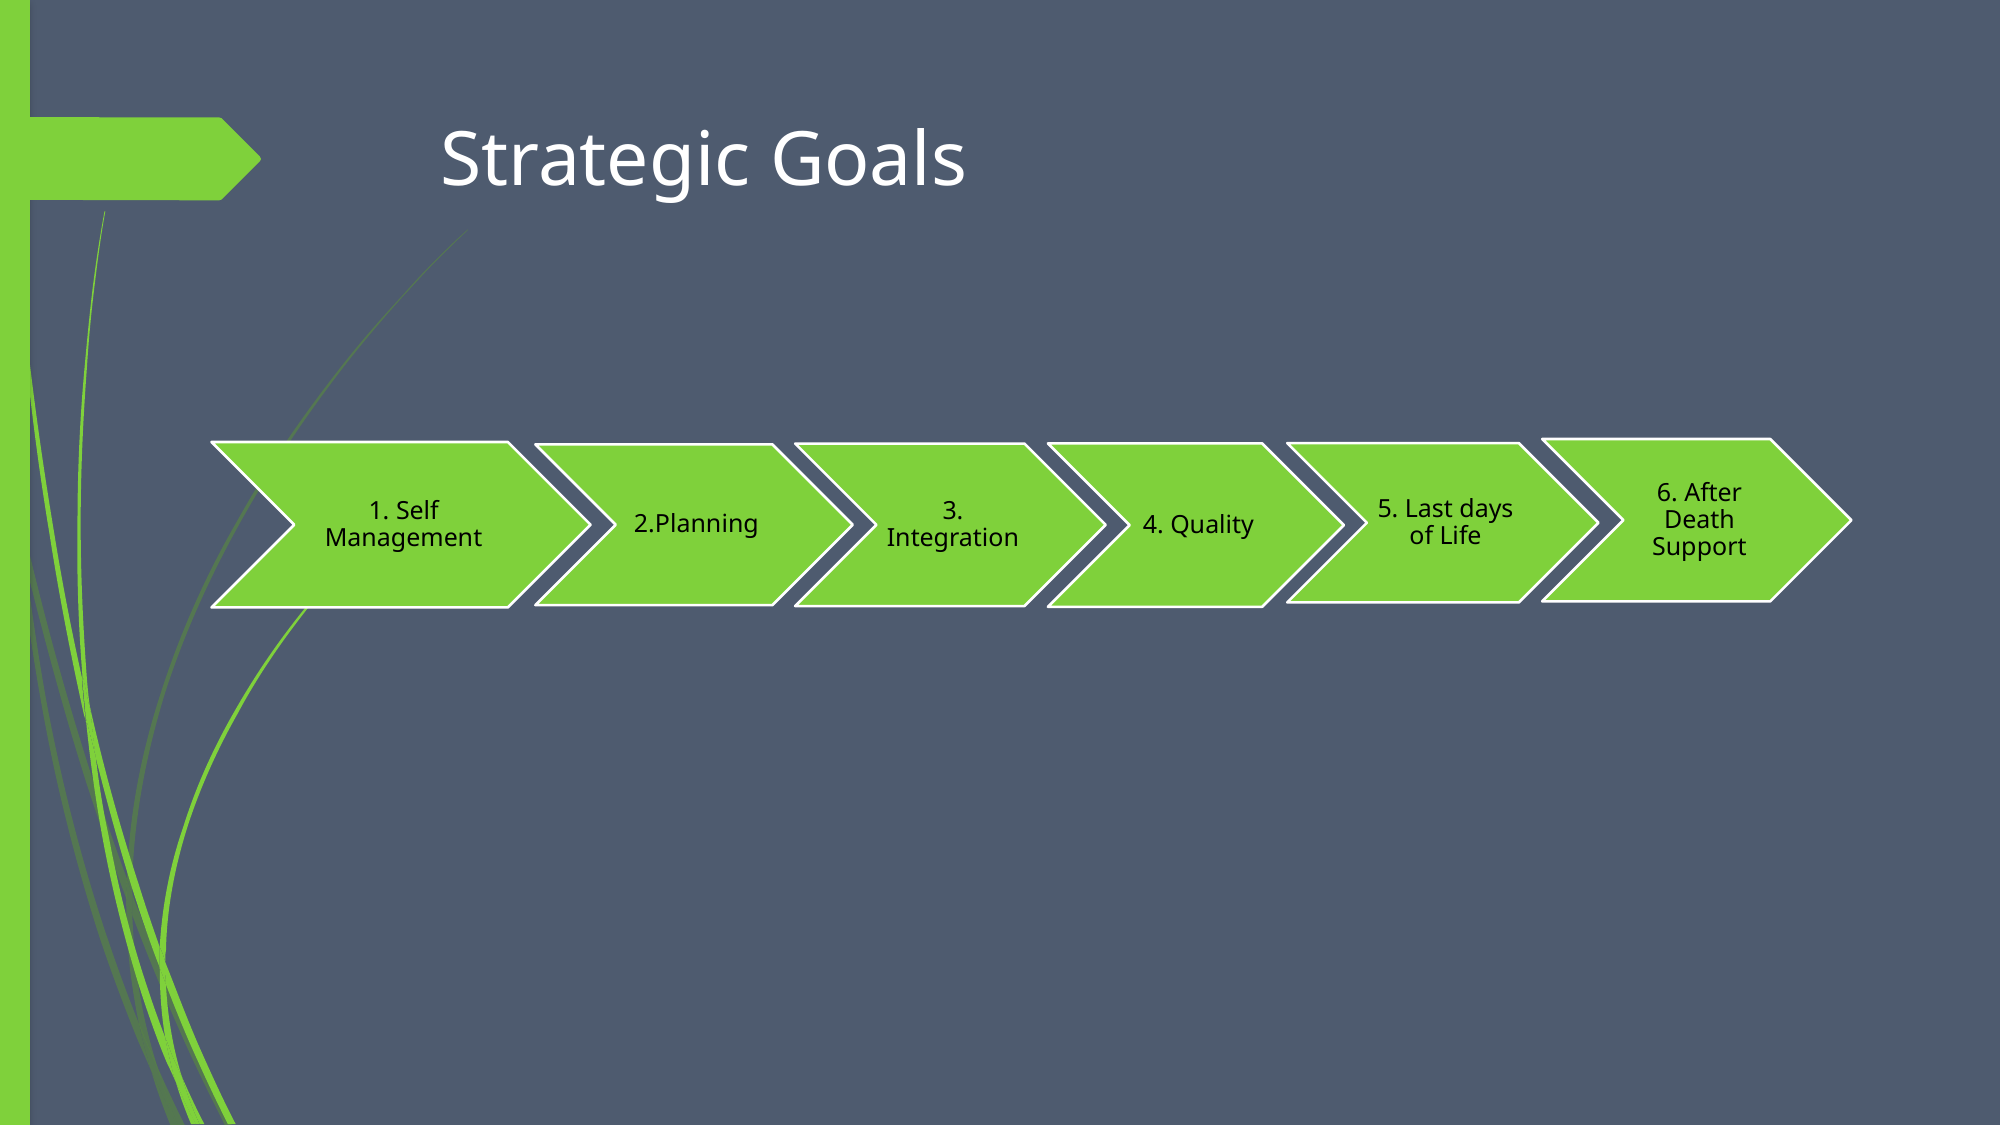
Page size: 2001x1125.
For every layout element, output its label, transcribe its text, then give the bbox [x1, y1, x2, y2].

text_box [108, 212, 1942, 825]
title Strategic Goals [425, 102, 1888, 212]
